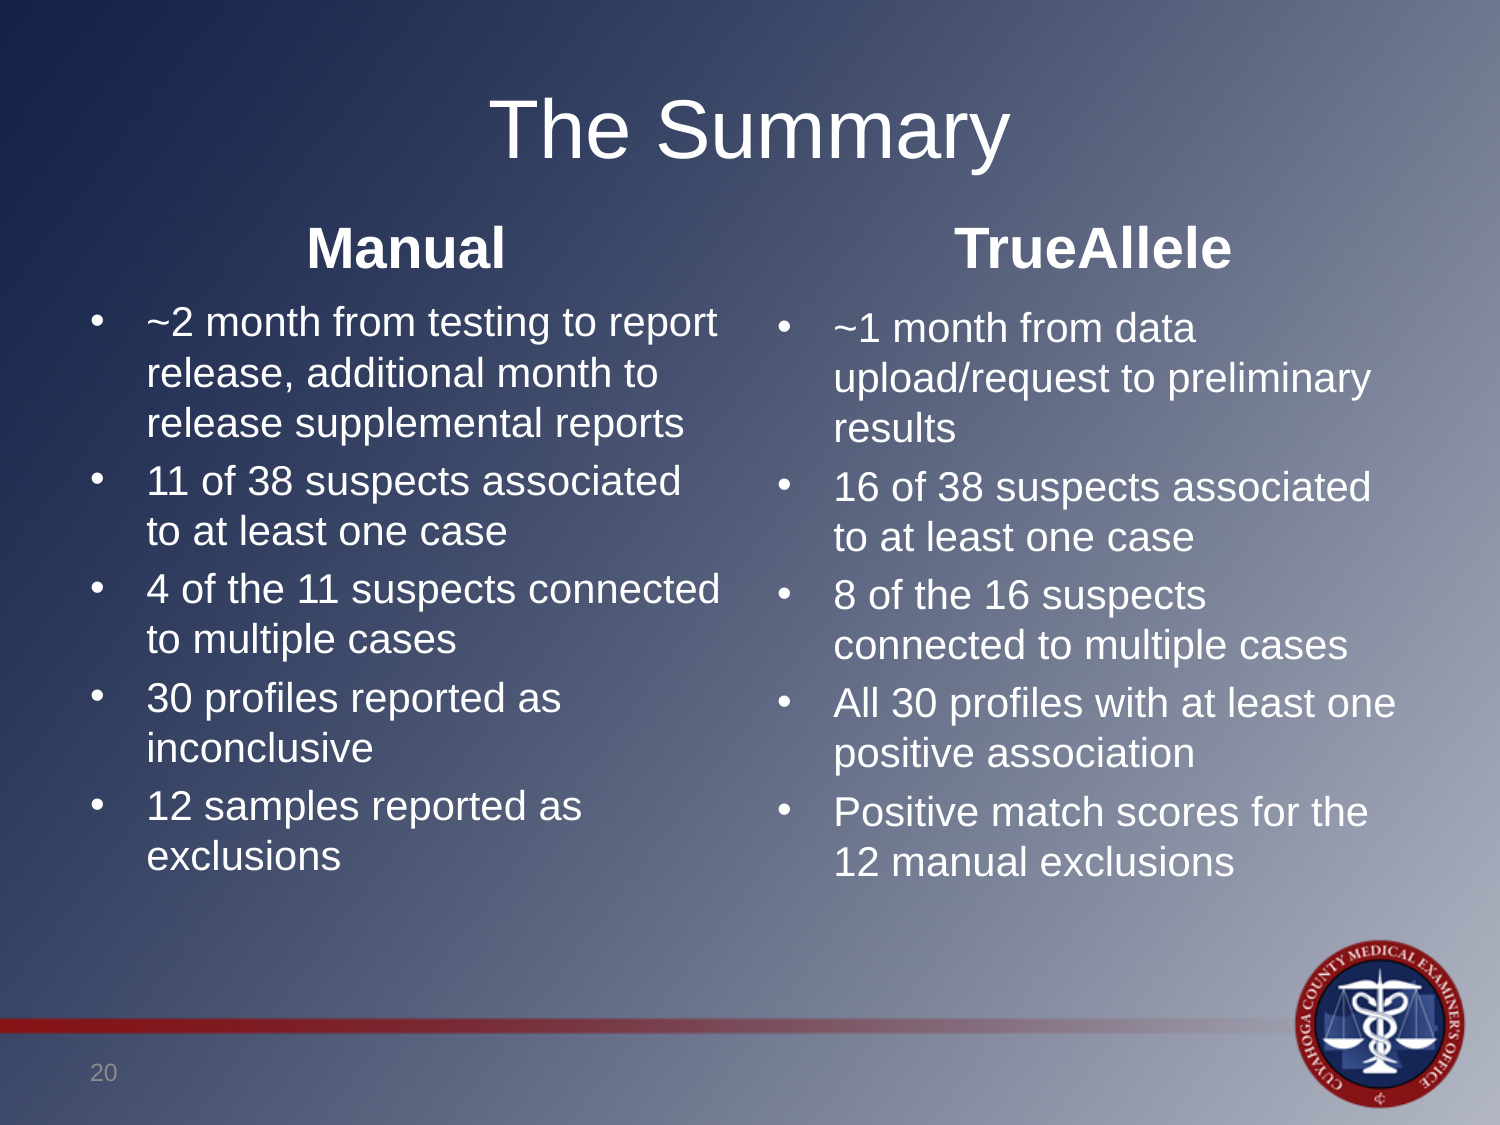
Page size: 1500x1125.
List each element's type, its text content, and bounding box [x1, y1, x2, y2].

title The Summary [75, 31, 1425, 219]
slide_number 20 [75, 1041, 413, 1102]
list ~1 month from data upload/request to preliminary results 16 of 38 suspects associated to at least one case 8 of the 16 suspects connected to multiple cases All 30 profiles with at least one positive association Positive match scores for the 12 manual exclusions [761, 293, 1425, 872]
list Manual [75, 182, 738, 287]
list TrueAllele [761, 182, 1425, 288]
list ~2 month from testing to report release, additional month to release supplemental reports 11 of 38 suspects associated to at least one case 4 of the 11 suspects connected to multiple cases 30 profiles reported as inconclusive 12 samples reported as exclusions [75, 287, 738, 866]
picture [0, 0, 1500, 1125]
